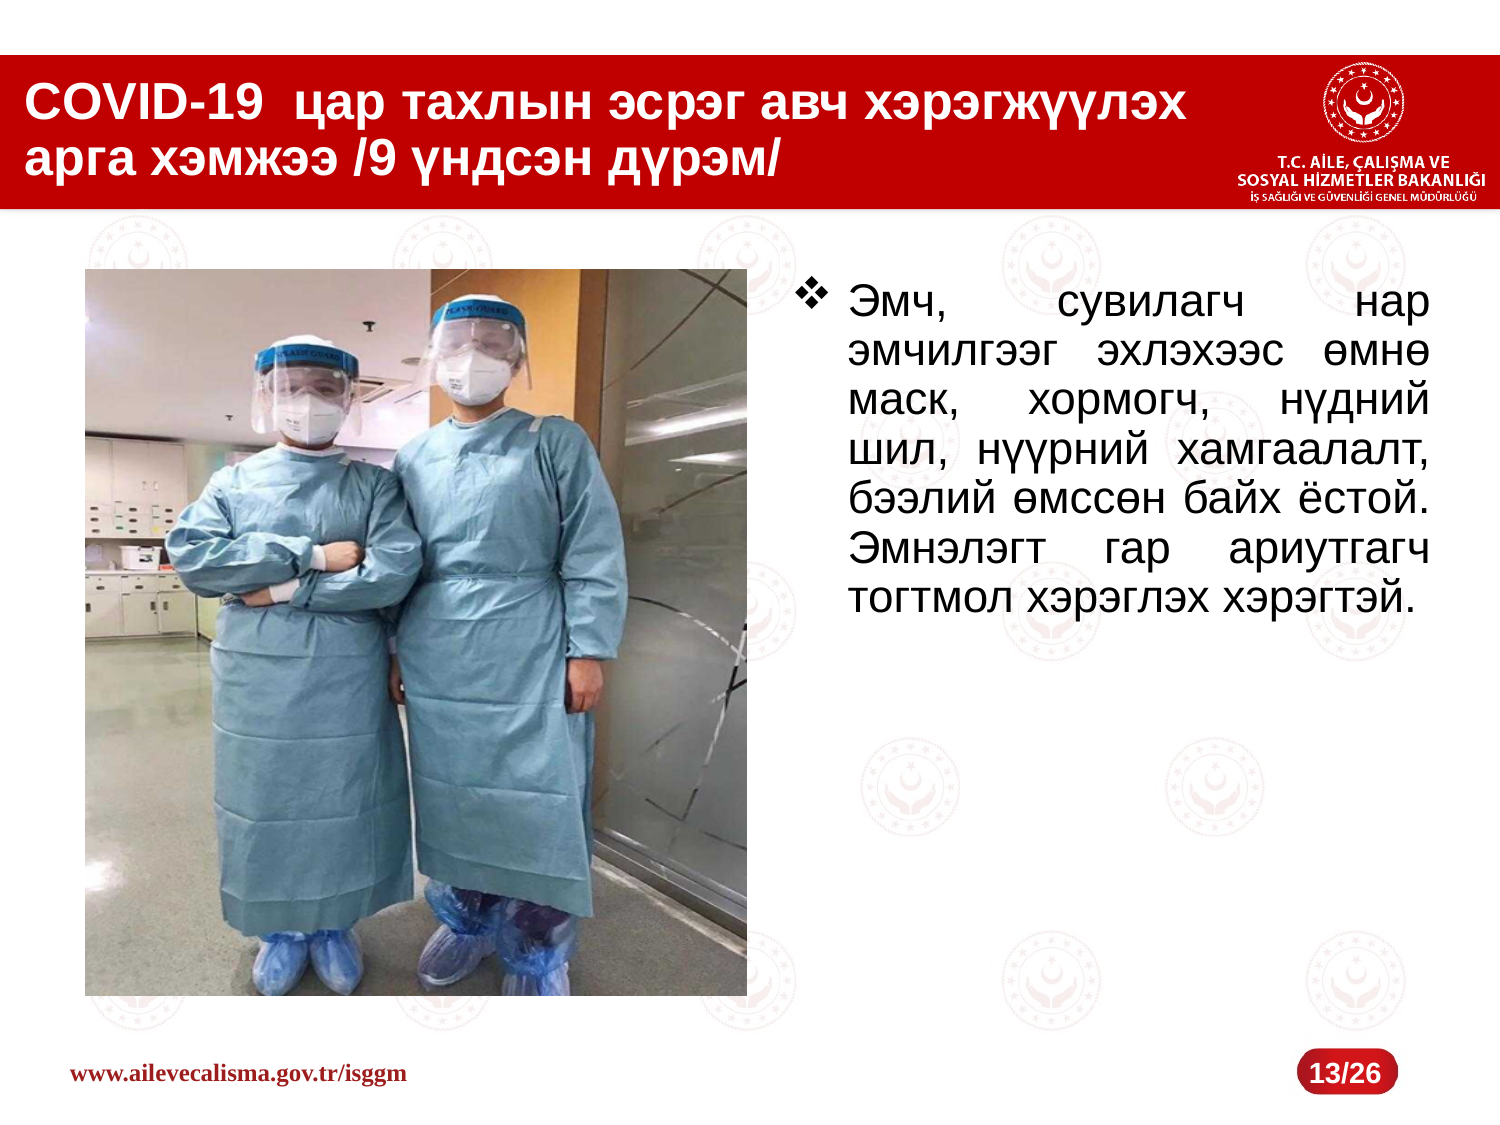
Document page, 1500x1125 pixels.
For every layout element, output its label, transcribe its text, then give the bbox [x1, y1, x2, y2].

slide_number 13/26 [1059, 1042, 1397, 1103]
title COVID-19 цар тахлын эсрэг авч хэрэгжүүлэх арга хэмжээ /9 үндсэн дүрэм/ [9, 69, 1240, 192]
text_box Эмч, сувилагч нар эмчилгээг эхлэхээс өмнө маск, хормогч, нүдний шил, нүүрний хамгаалалт, бээлий өмссөн байх ёстой. Эмнэлэгт гар ариутгагч тогтмол хэрэглэх хэрэгтэй. [776, 269, 1446, 1125]
picture [0, 0, 1500, 55]
picture [1237, 62, 1485, 203]
picture [0, 210, 1500, 1125]
